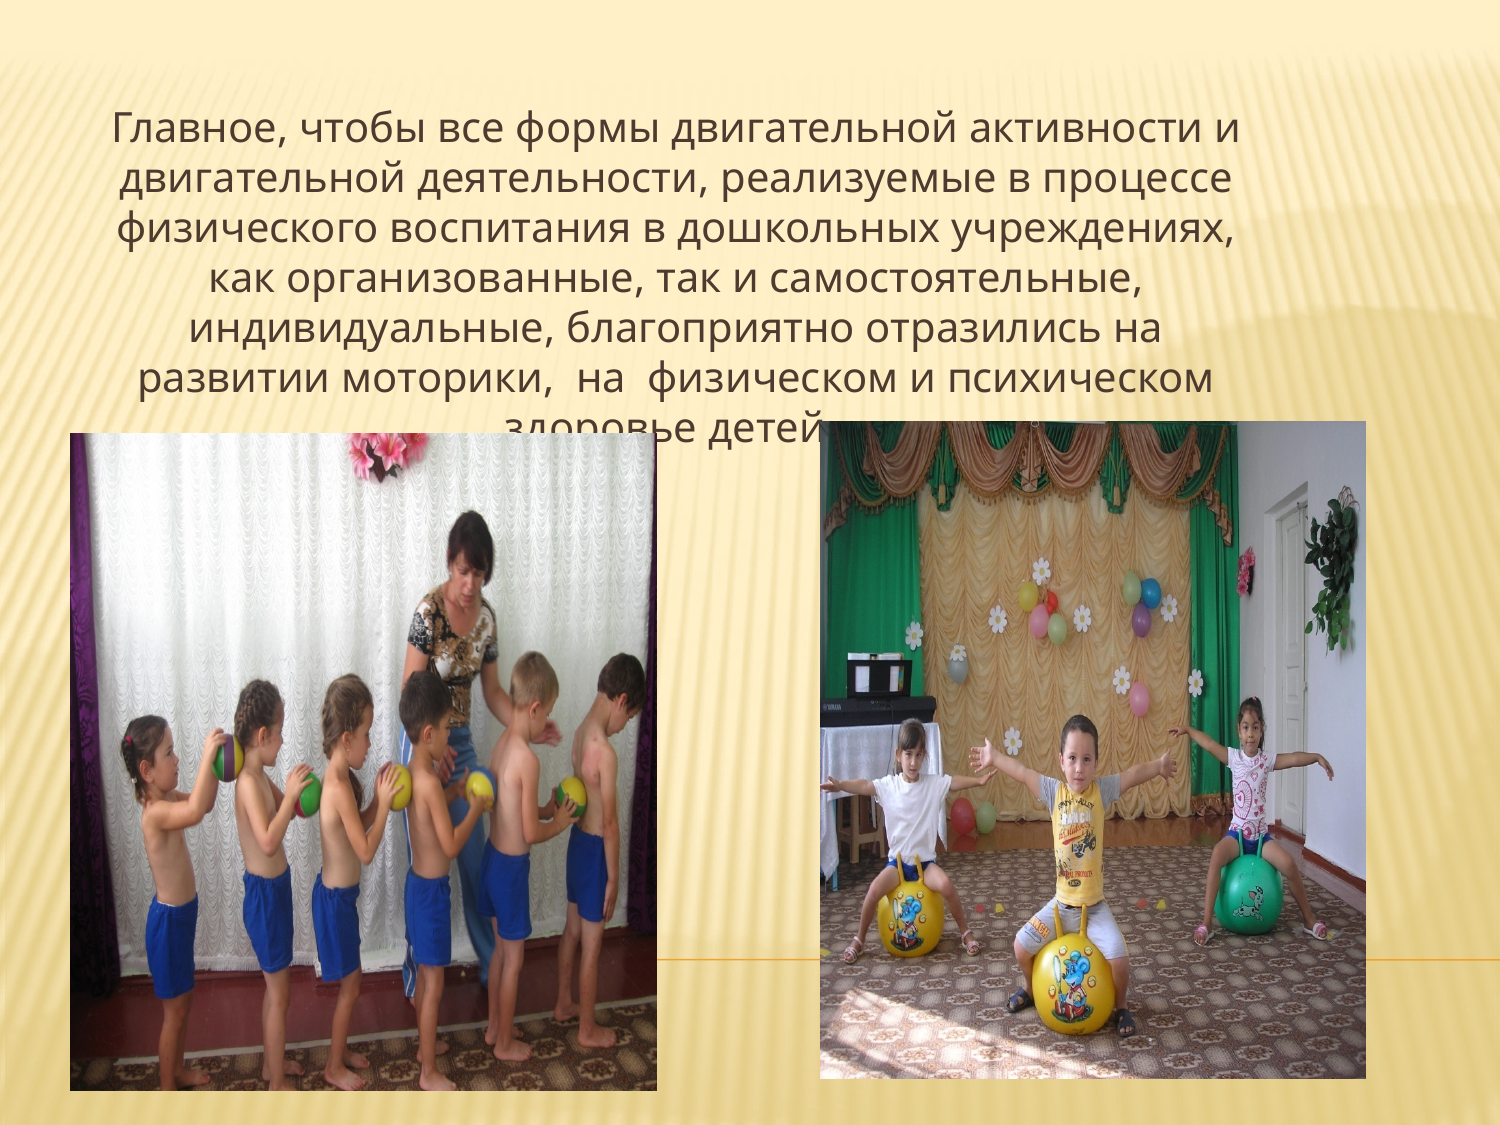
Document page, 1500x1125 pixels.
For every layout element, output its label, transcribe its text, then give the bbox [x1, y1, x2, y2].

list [69, 433, 657, 1091]
list Главное, чтобы все формы двигательной активности и двигательной деятельности, реализуемые в процессе физического воспитания в дошкольных учреждениях, как организованные, так и самостоятельные, индивидуальные, благоприятно отразились на развитии моторики, на физическом и психическом здоровье детей. [75, 93, 1278, 422]
picture [819, 421, 1366, 1079]
